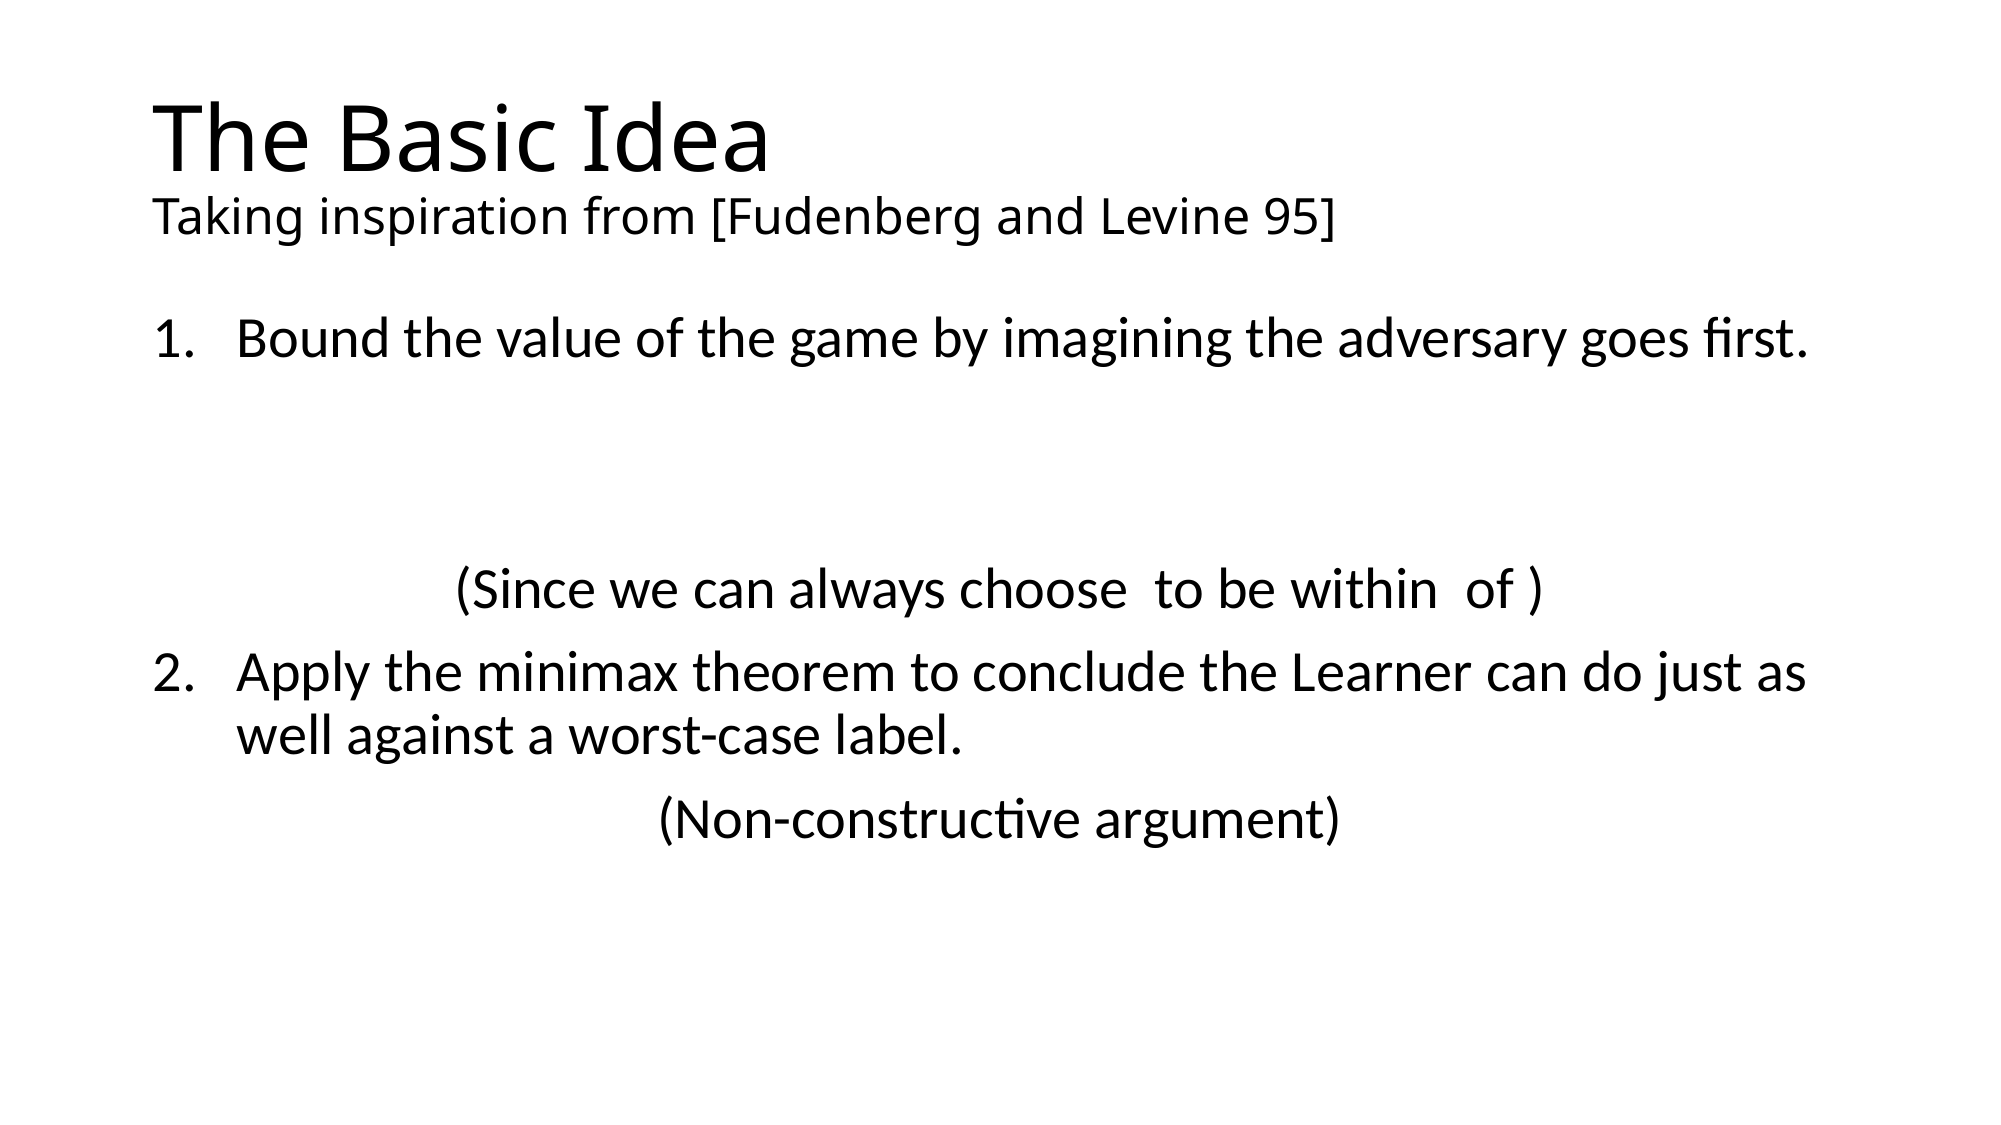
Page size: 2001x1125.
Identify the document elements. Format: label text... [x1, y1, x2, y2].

title The Basic Idea Taking inspiration from [Fudenberg and Levine 95] [137, 59, 1863, 278]
